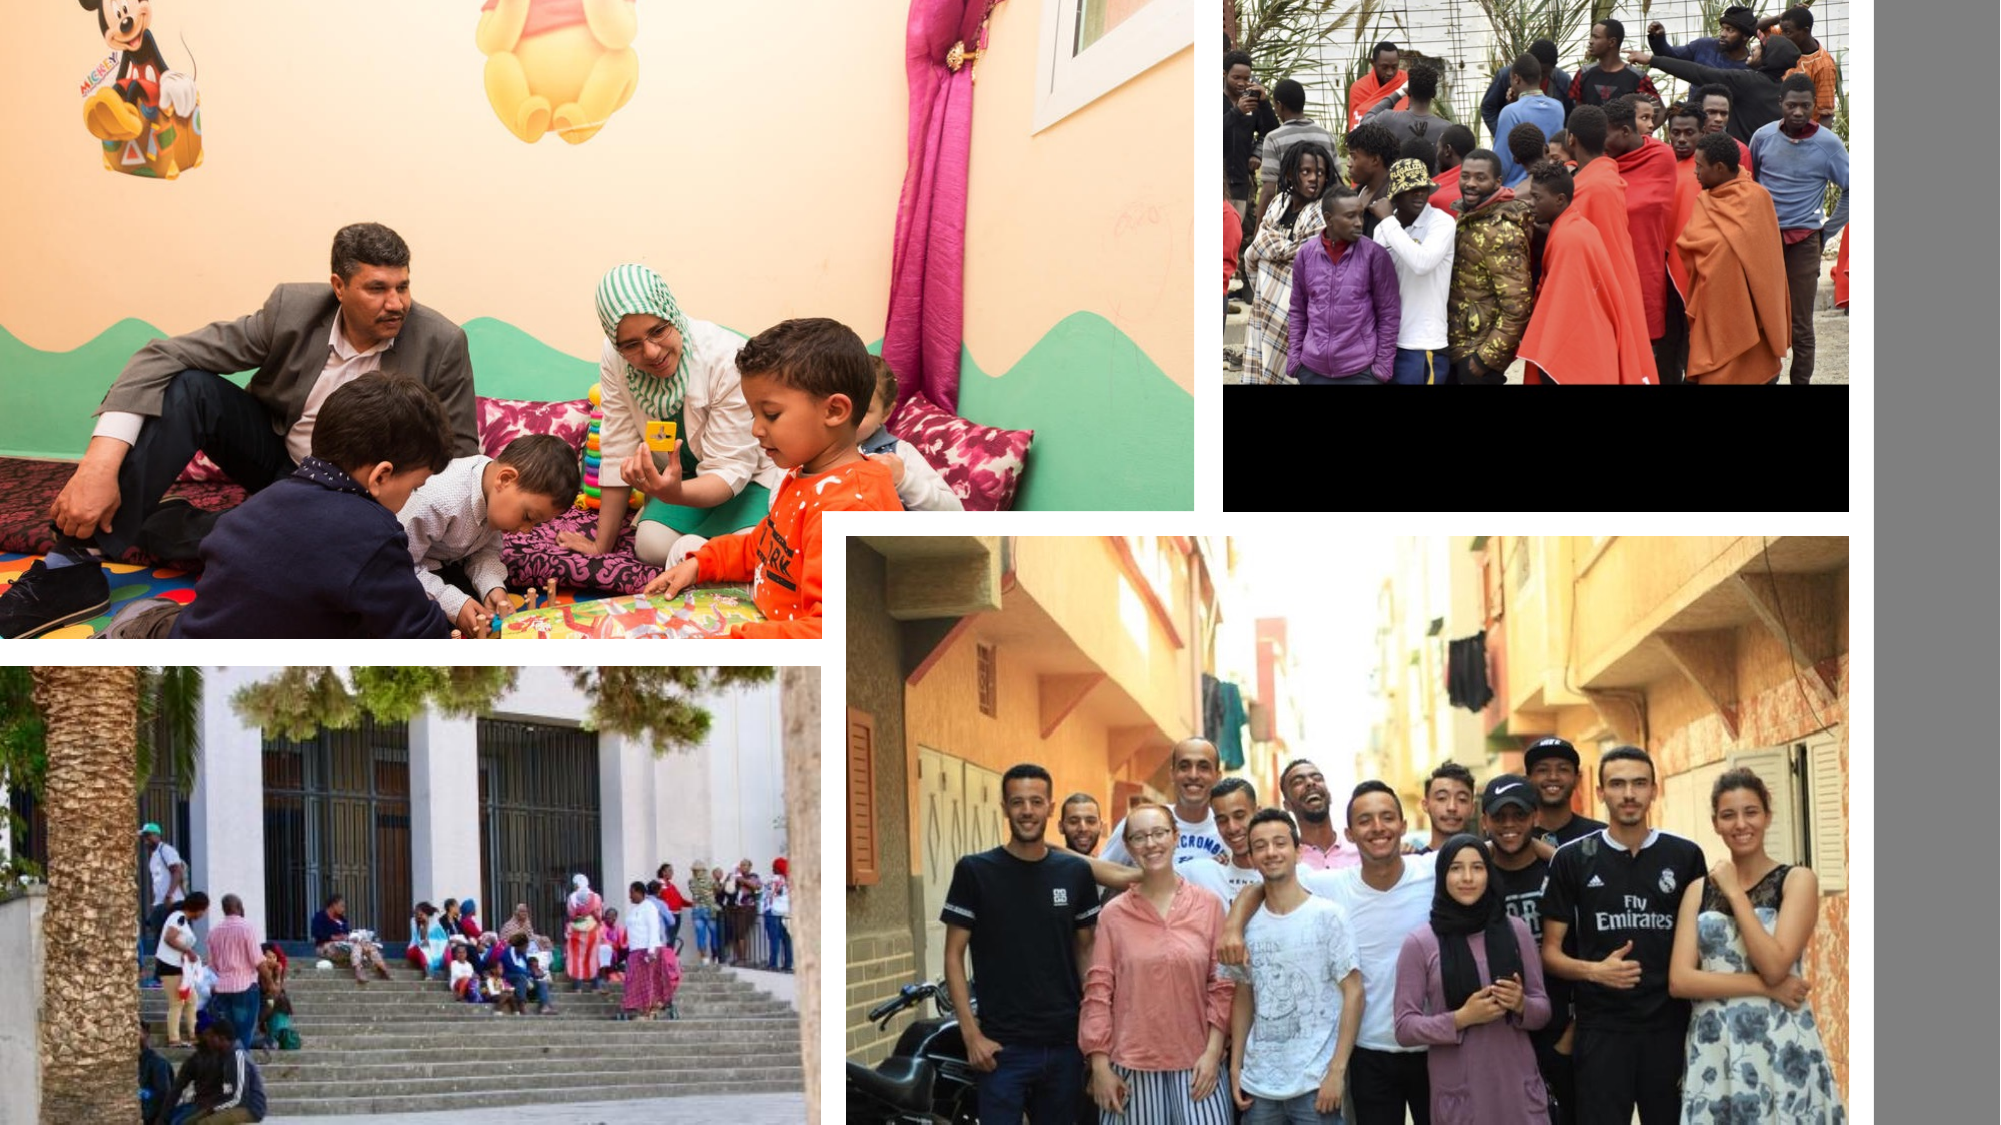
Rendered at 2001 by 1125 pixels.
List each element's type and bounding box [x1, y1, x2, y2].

picture [1223, 0, 1849, 512]
text_box [1873, 0, 2000, 1125]
picture [0, 0, 1849, 1125]
picture [0, 666, 821, 1125]
